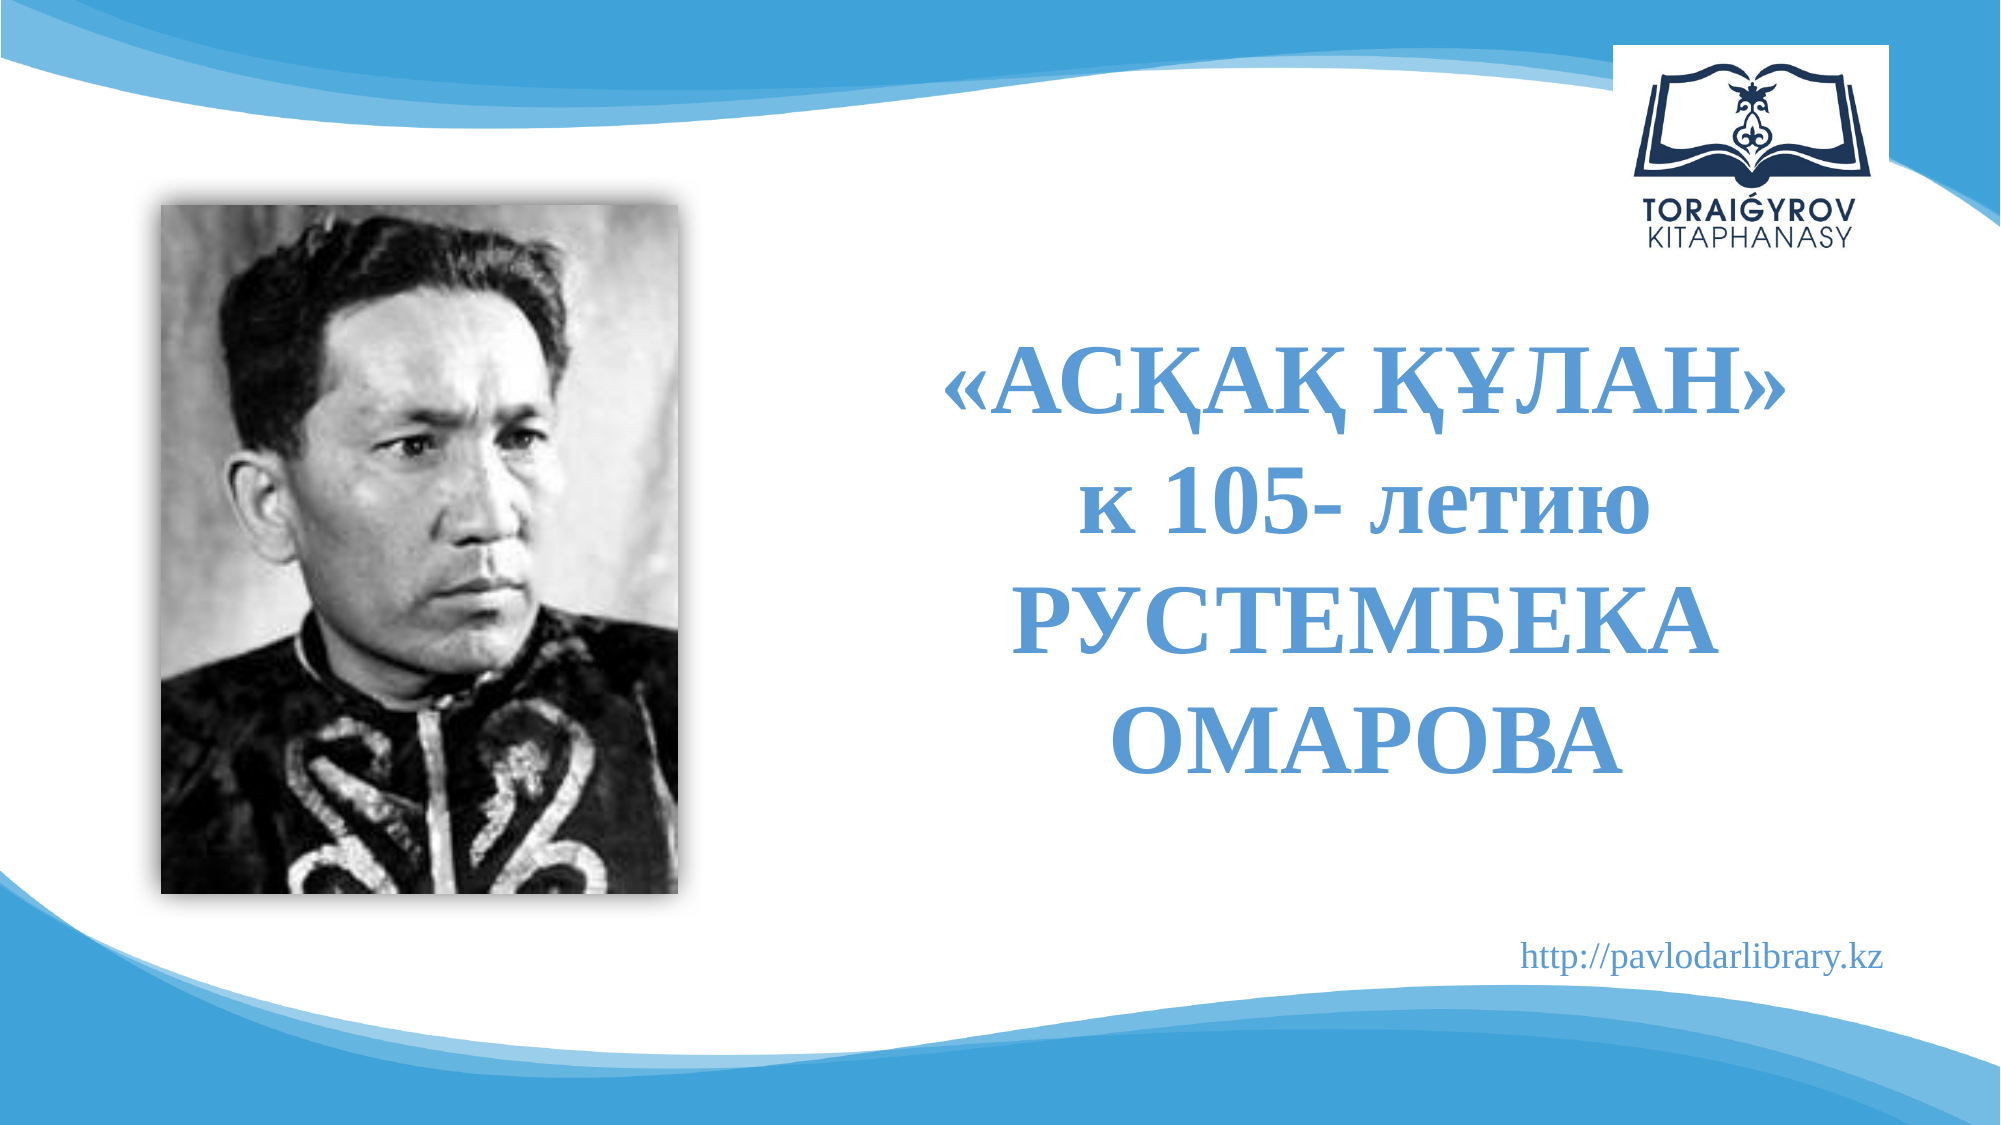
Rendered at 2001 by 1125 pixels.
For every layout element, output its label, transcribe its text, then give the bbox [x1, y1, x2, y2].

text_box «АСҚАҚ ҚҰЛАН» к 105- летию РУСТЕМБЕКА ОМАРОВА [752, 306, 1980, 871]
picture [0, 0, 2000, 1125]
